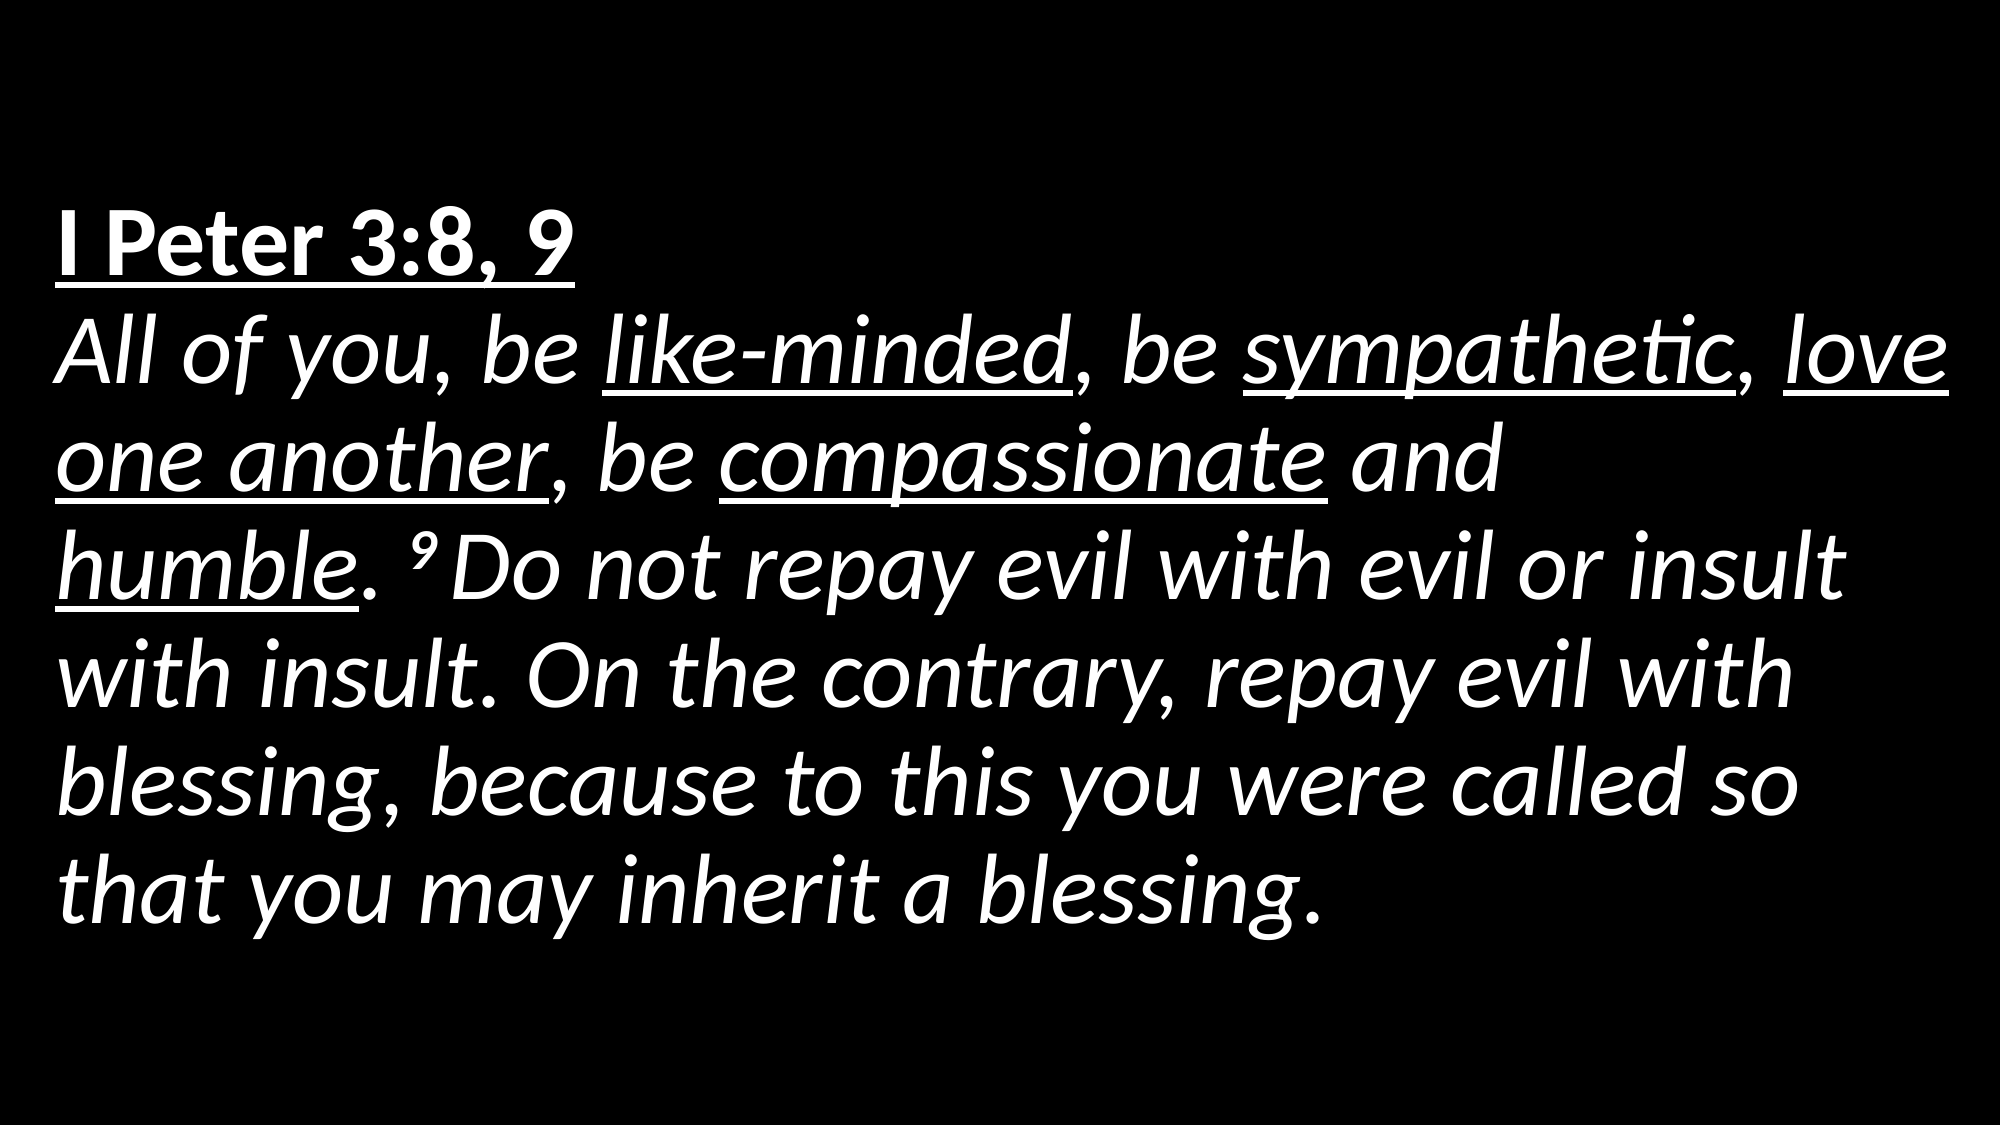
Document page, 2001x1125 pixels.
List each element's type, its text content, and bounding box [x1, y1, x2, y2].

title I Peter 3:8, 9 All of you, be like-minded, be sympathetic, love one another, be compassionate and humble. 9 Do not repay evil with evil or insult with insult. On the contrary, repay evil with blessing, because to this you were called so that you may inherit a blessing. [40, 78, 2000, 1056]
